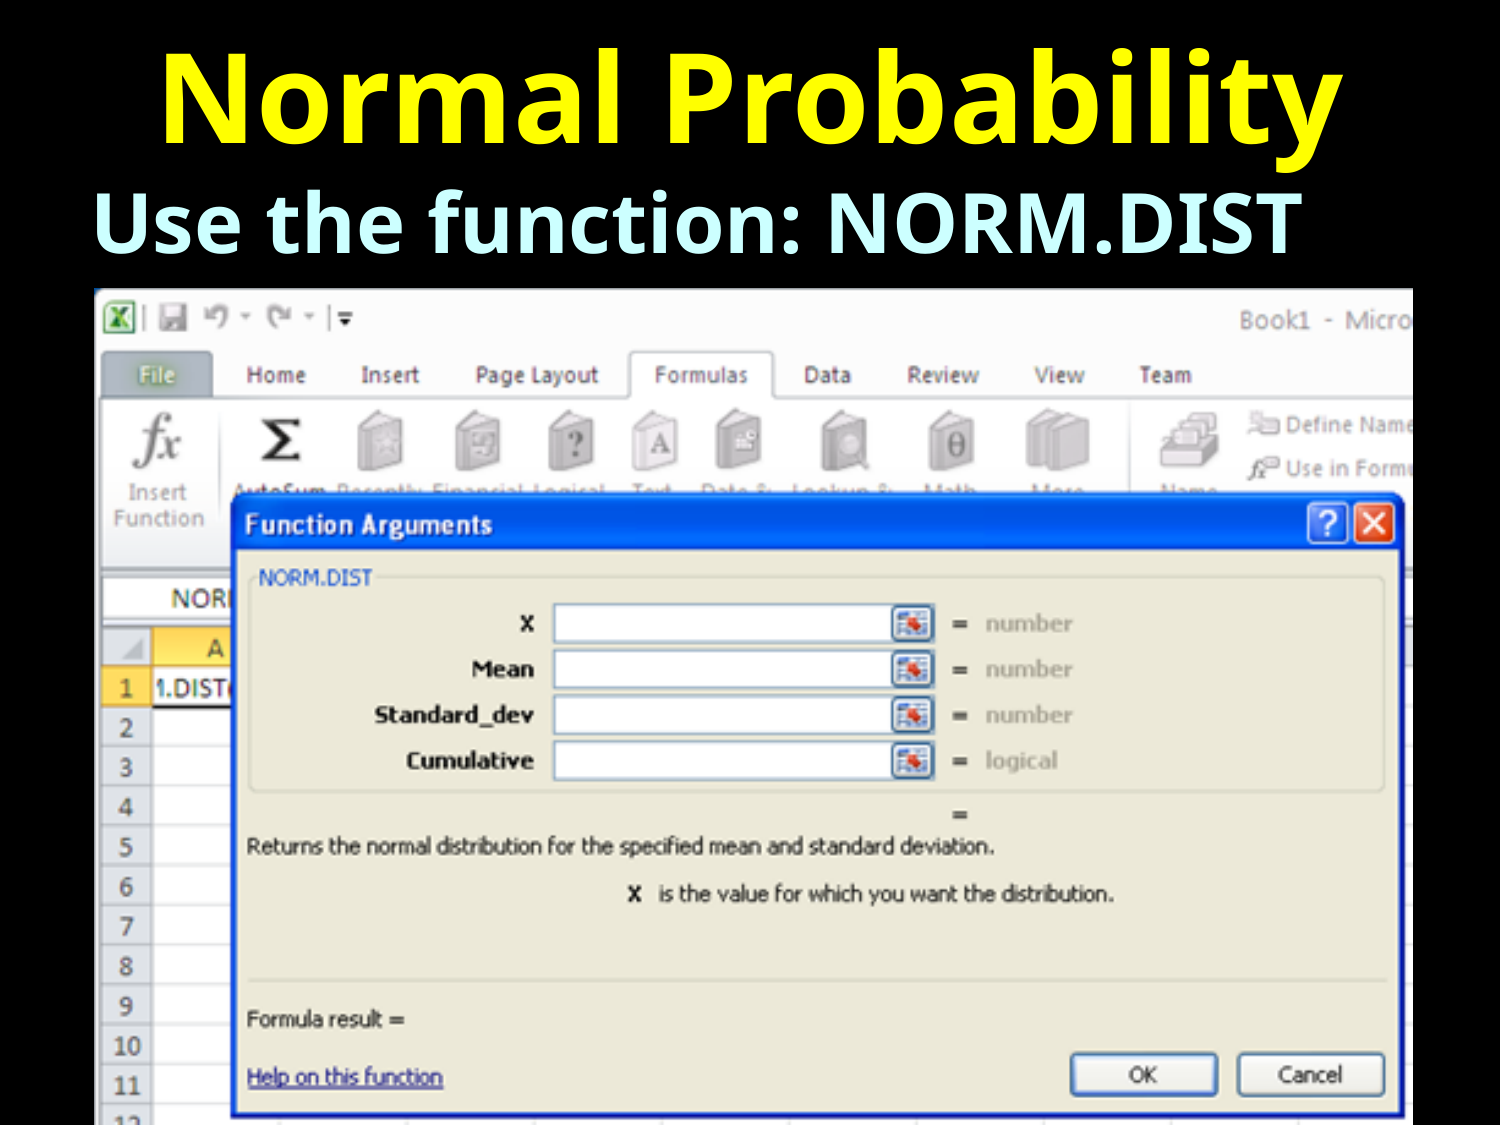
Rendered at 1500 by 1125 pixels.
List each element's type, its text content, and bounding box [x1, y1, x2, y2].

list Use the function: NORM.DIST [75, 162, 1425, 1088]
title Normal Probability [0, 0, 1500, 188]
picture [94, 288, 1413, 1125]
